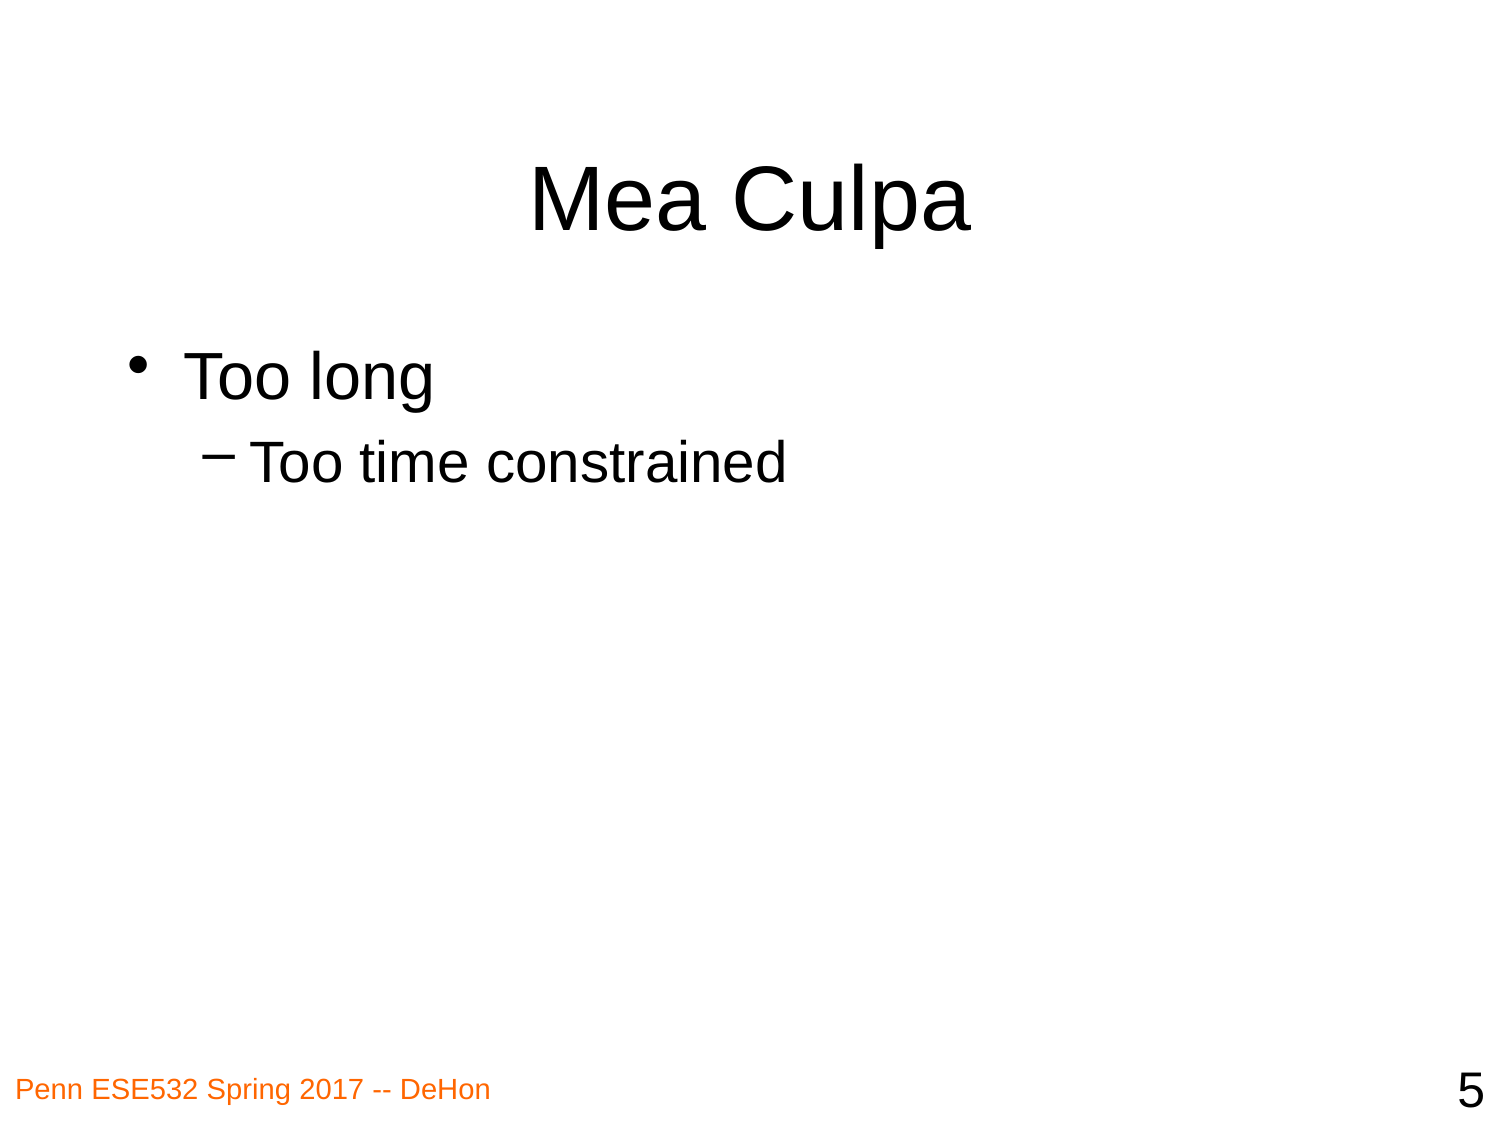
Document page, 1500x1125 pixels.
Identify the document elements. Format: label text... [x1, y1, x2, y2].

slide_number 5 [1187, 1049, 1500, 1125]
title Mea Culpa [112, 99, 1388, 288]
list Too long Too time constrained [112, 324, 1388, 1001]
slide_number Penn ESE532 Spring 2017 -- DeHon [0, 1062, 576, 1125]
